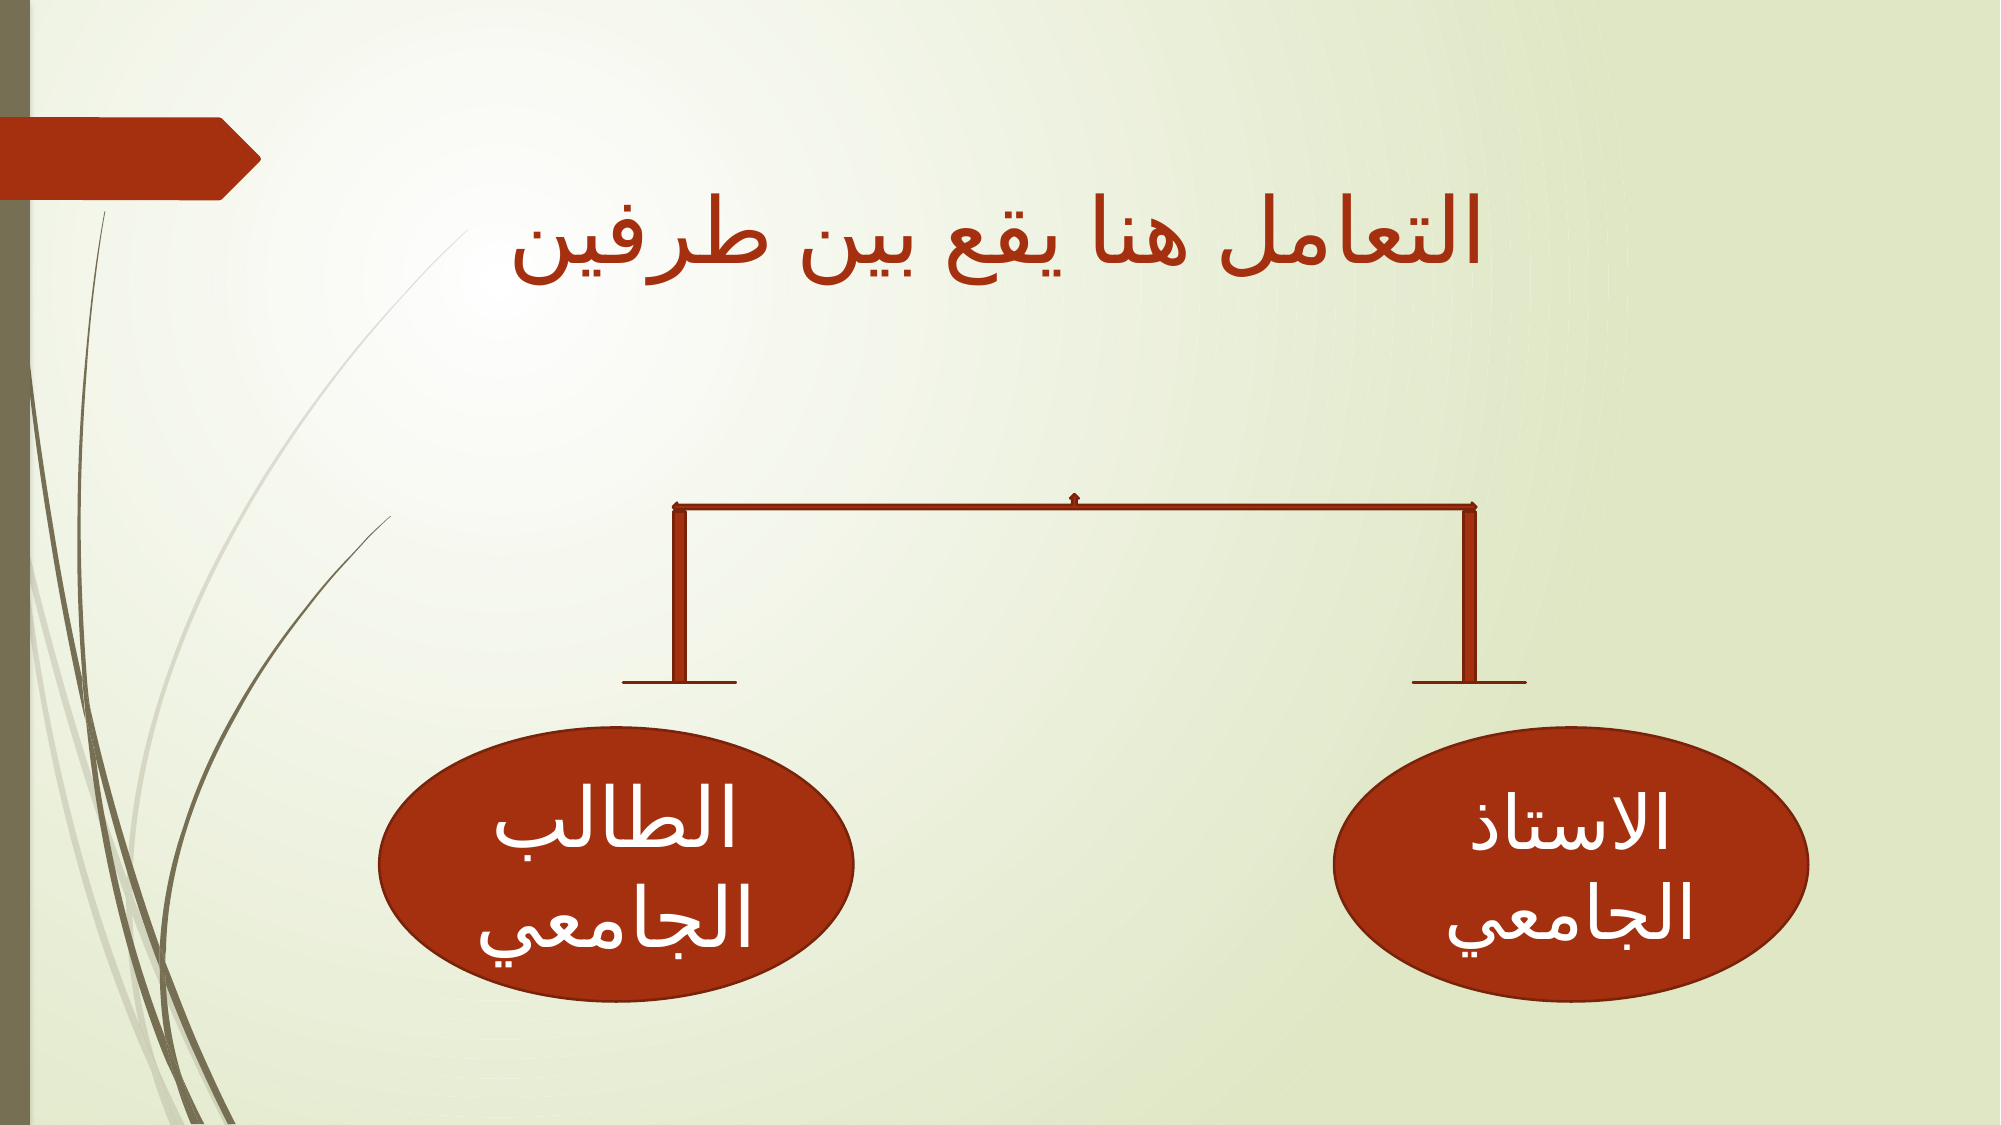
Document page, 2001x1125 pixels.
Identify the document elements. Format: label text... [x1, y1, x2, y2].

text_box [1411, 510, 1528, 684]
text_box الاستاذ الجامعي [1332, 726, 1810, 1003]
text_box الطالب الجامعي [377, 726, 855, 1003]
text_box [671, 493, 1478, 511]
title التعامل هنا يقع بين طرفين [188, 164, 1809, 460]
text_box [621, 510, 738, 684]
